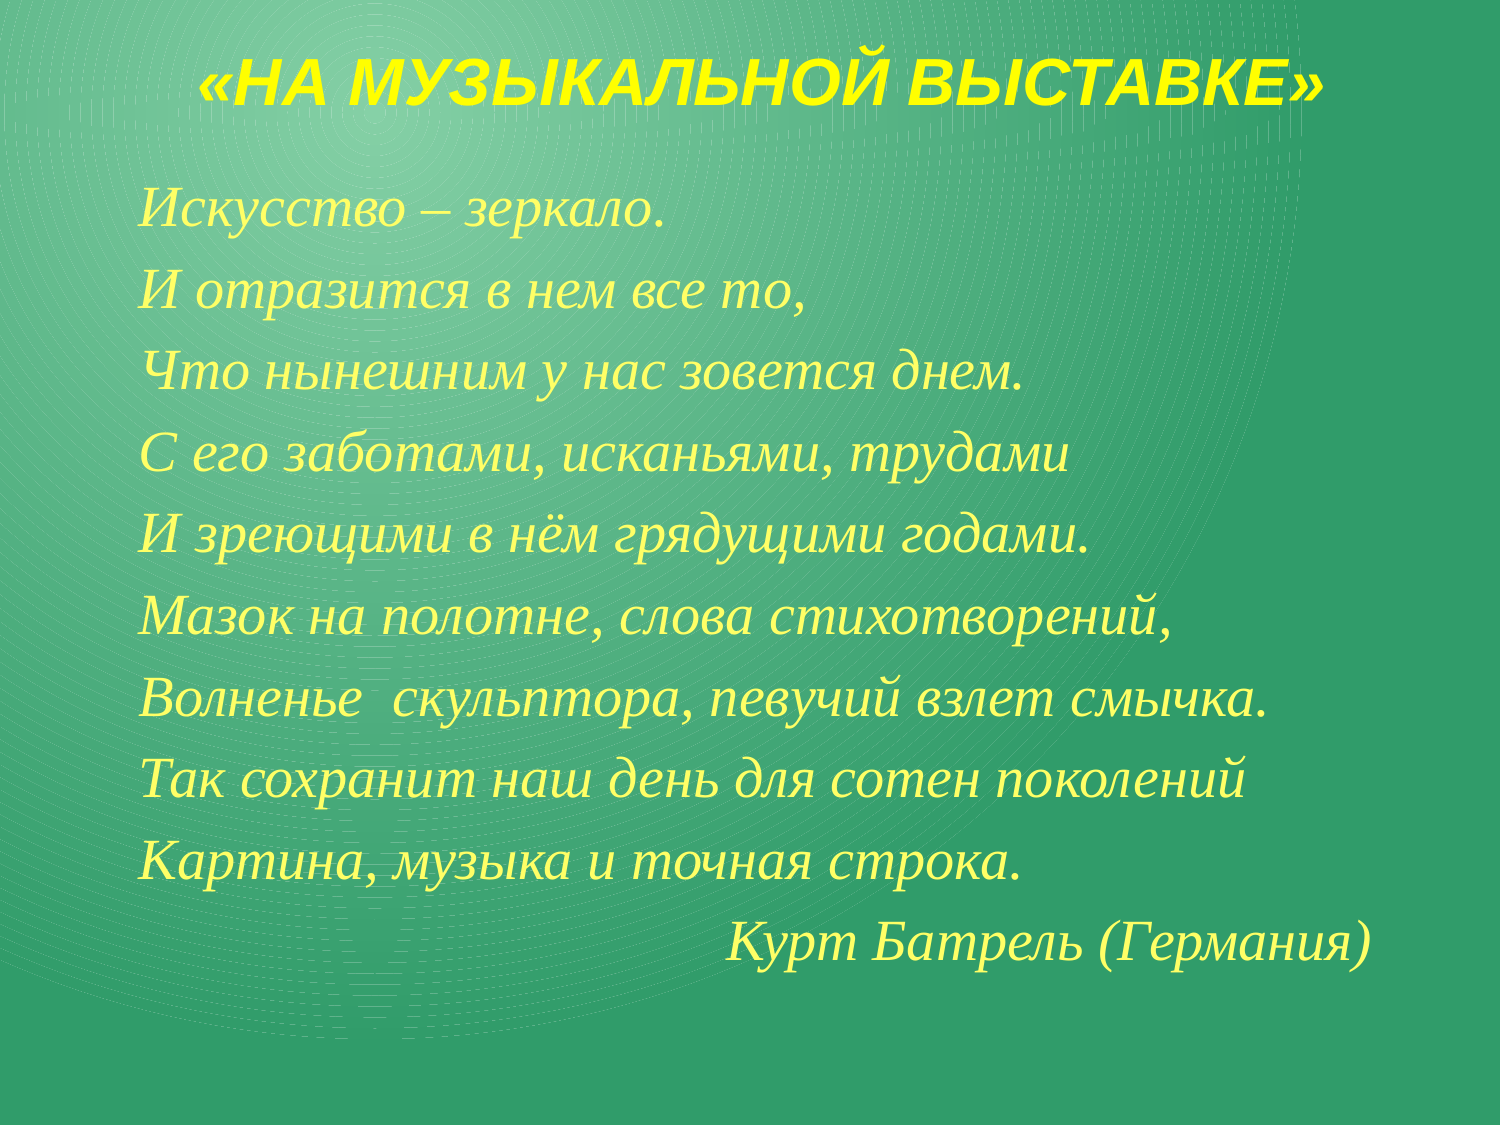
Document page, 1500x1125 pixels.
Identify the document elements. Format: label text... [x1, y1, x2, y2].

title «На музыкальной выставке» [41, 31, 1483, 173]
list Искусство – зеркало. И отразится в нем все то, Что нынешним у нас зовется днем. С его заботами, исканьями, трудами И зреющими в нём грядущими годами. Мазок на полотне, слова стихотворений, Волненье скульптора, певучий взлет смычка. Так сохранит наш день для сотен поколений Картина, музыка и точная строка. Курт Батрель (Германия) [123, 173, 1388, 1036]
